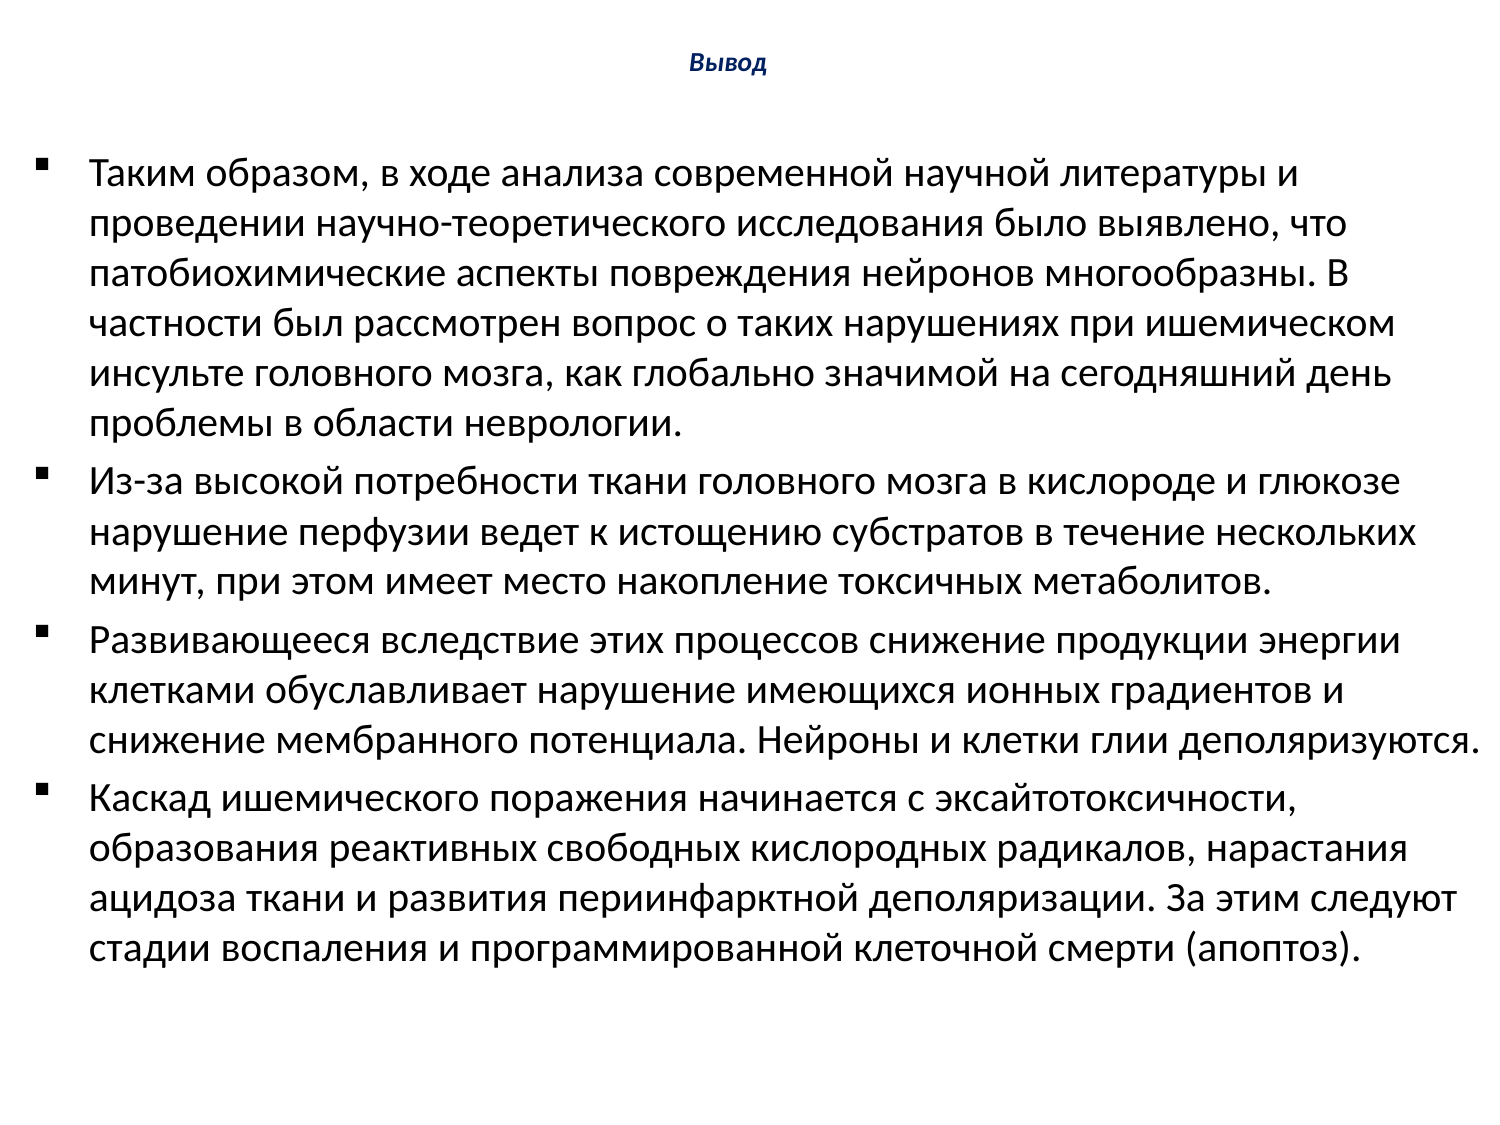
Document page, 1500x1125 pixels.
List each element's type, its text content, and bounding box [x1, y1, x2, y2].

list Таким образом, в ходе анализа современной научной литературы и проведении научно-теоретического исследования было выявлено, что патобиохимические аспекты повреждения нейронов многообразны. В частности был рассмотрен вопрос о таких нарушениях при ишемическом инсульте головного мозга, как глобально значимой на сегодняшний день проблемы в области неврологии. Из-за высокой потребности ткани головного мозга в кислороде и глюкозе нарушение перфузии ведет к истощению субстратов в течение нескольких минут, при этом имеет место накопление токсичных метаболитов. Развивающееся вследствие этих процессов снижение продукции энергии клетками обуславливает нарушение имеющихся ионных градиентов и снижение мембранного потенциала. Нейроны и клетки глии деполяризуются. Каскад ишемического поражения начинается с эксайтотоксичности, образования реактивных свободных кислородных радикалов, нарастания ацидоза ткани и развития периинфарктной деполяризации. За этим следуют стадии воспаления и программированной клеточной смерти (апоптоз). [17, 137, 1500, 982]
title Вывод [53, 2, 1404, 85]
